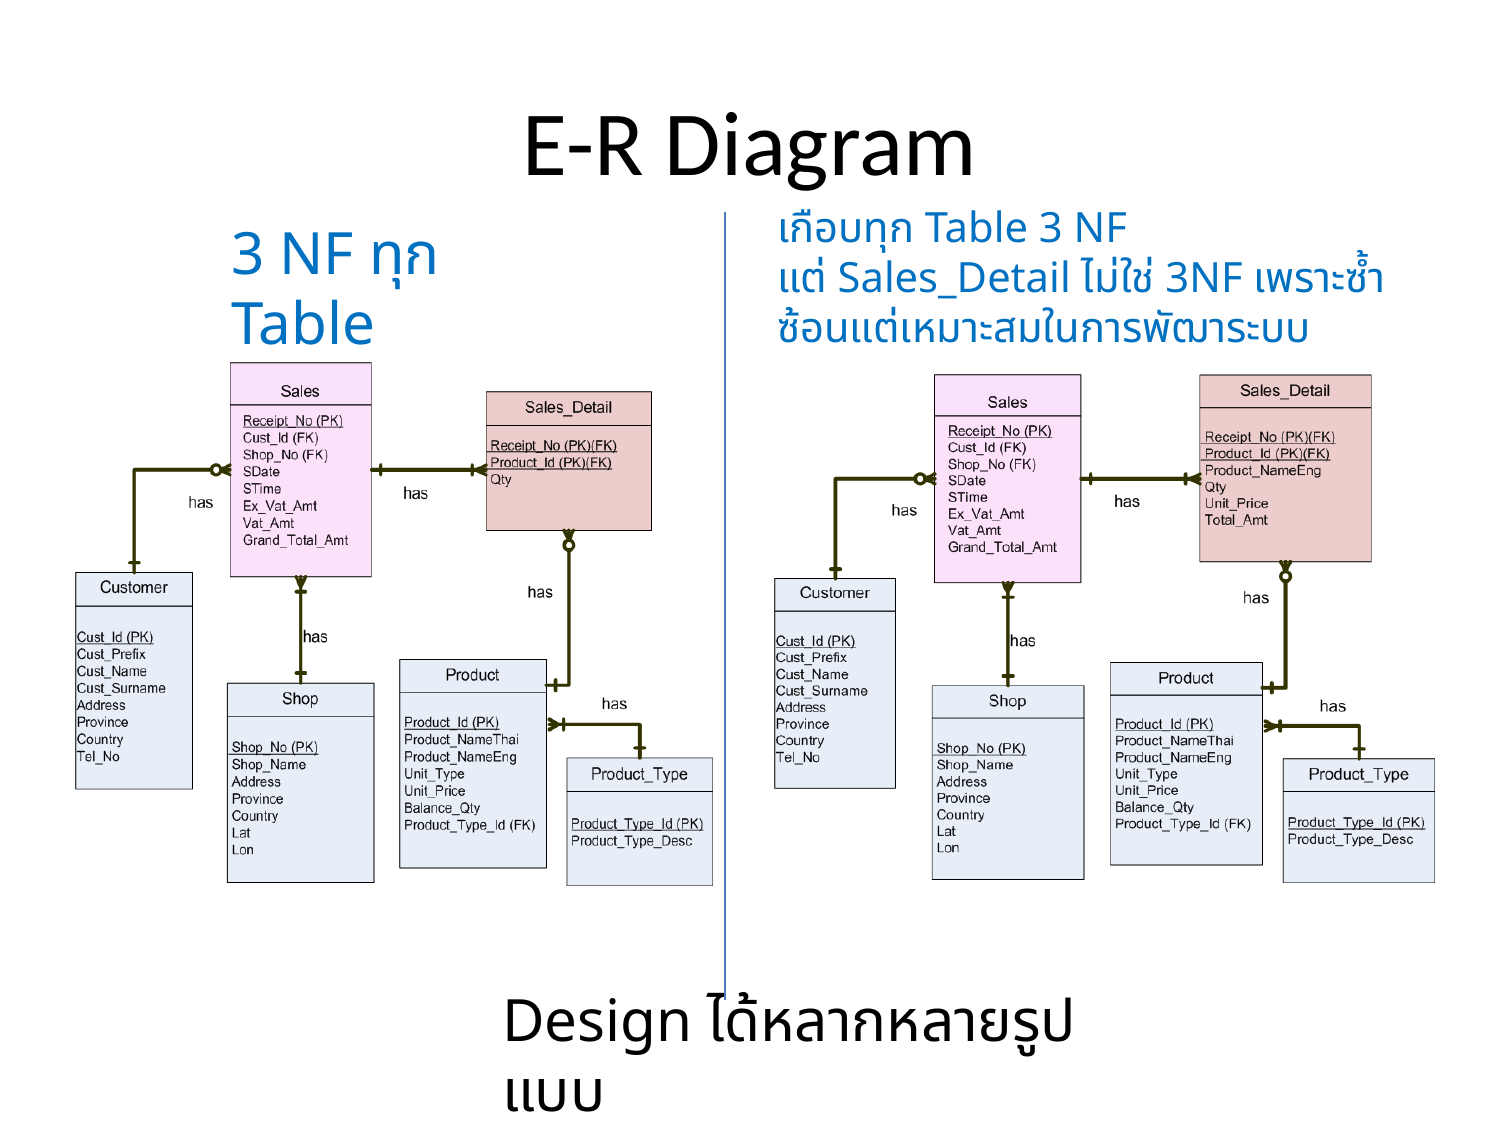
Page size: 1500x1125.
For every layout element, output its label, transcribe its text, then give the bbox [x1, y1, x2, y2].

picture [74, 362, 713, 886]
text_box เกือบทุก Table 3 NF แต่ Sales_Detail ไม่ใช่ 3NF เพราะซ้ำซ้อนแต่เหมาะสมในการพัฒาระบบ [762, 193, 1425, 359]
title E-R Diagram [75, 45, 1425, 233]
picture [774, 374, 1435, 884]
text_box 3 NF ทุก Table [216, 208, 554, 360]
text_box Design ได้หลากหลายรูปแบบ [487, 975, 1163, 1125]
